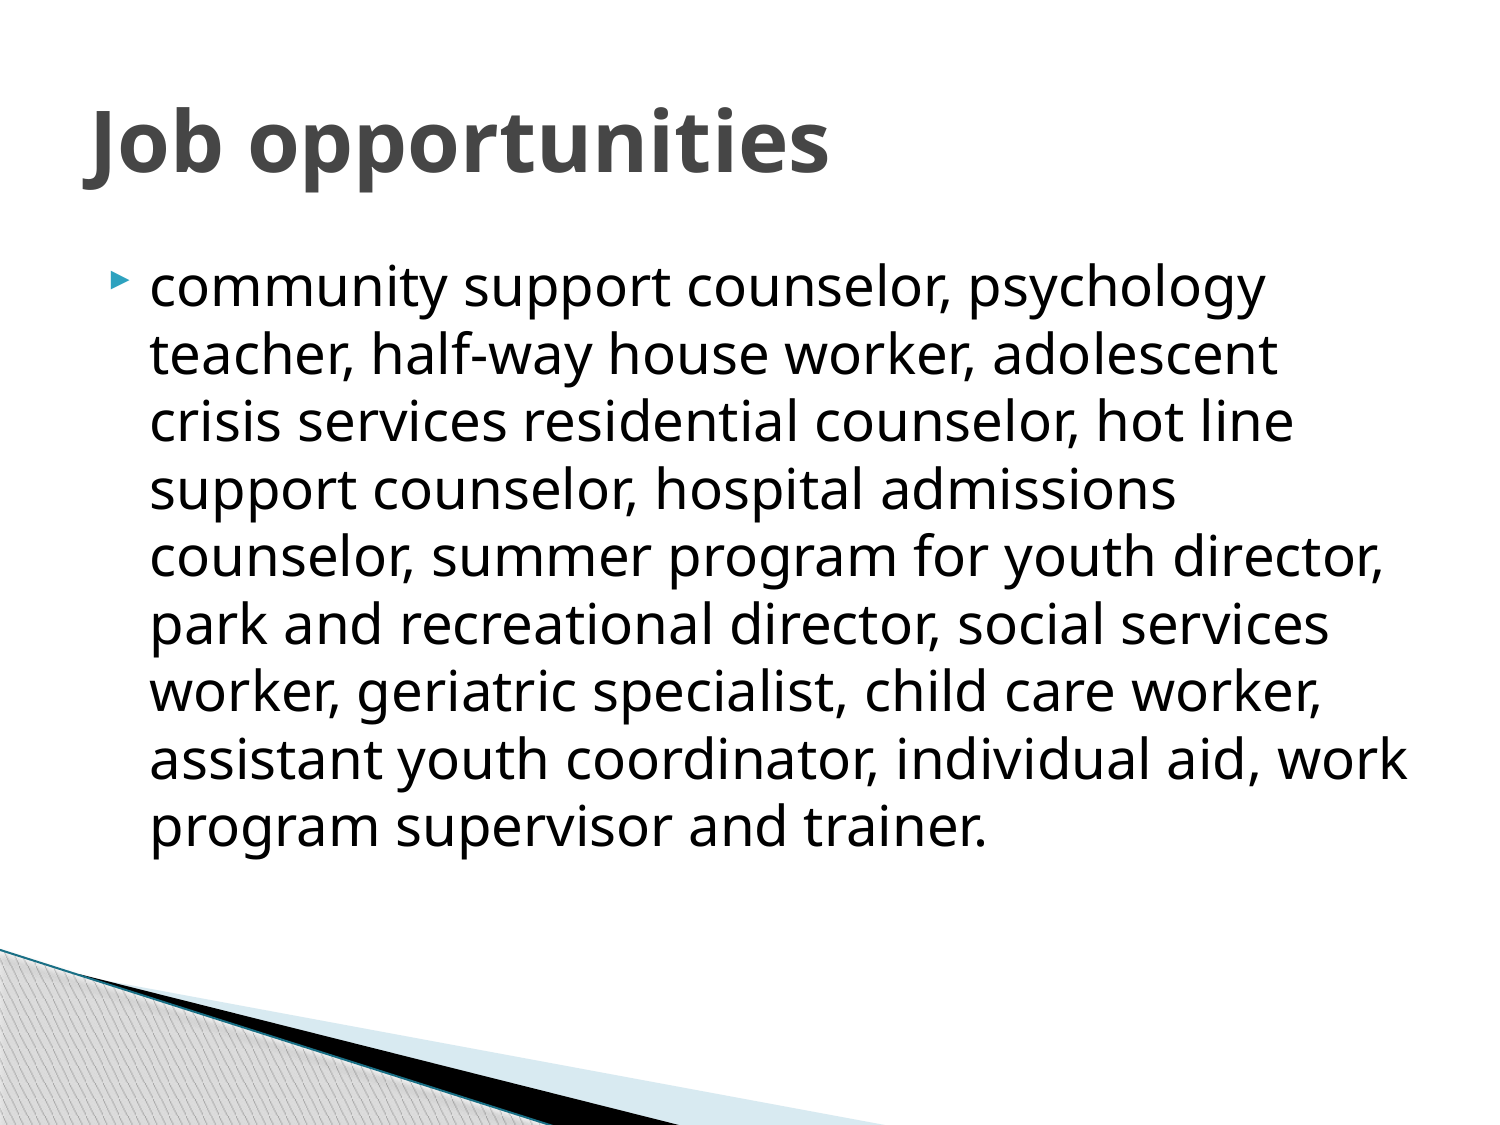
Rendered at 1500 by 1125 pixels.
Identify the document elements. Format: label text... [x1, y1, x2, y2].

title Job opportunities [75, 45, 1425, 233]
list community support counselor, psychology teacher, half-way house worker, adolescent crisis services residential counselor, hot line support counselor, hospital admissions counselor, summer program for youth director, park and recreational director, social services worker, geriatric specialist, child care worker, assistant youth coordinator, individual aid, work program supervisor and trainer. [75, 243, 1425, 986]
